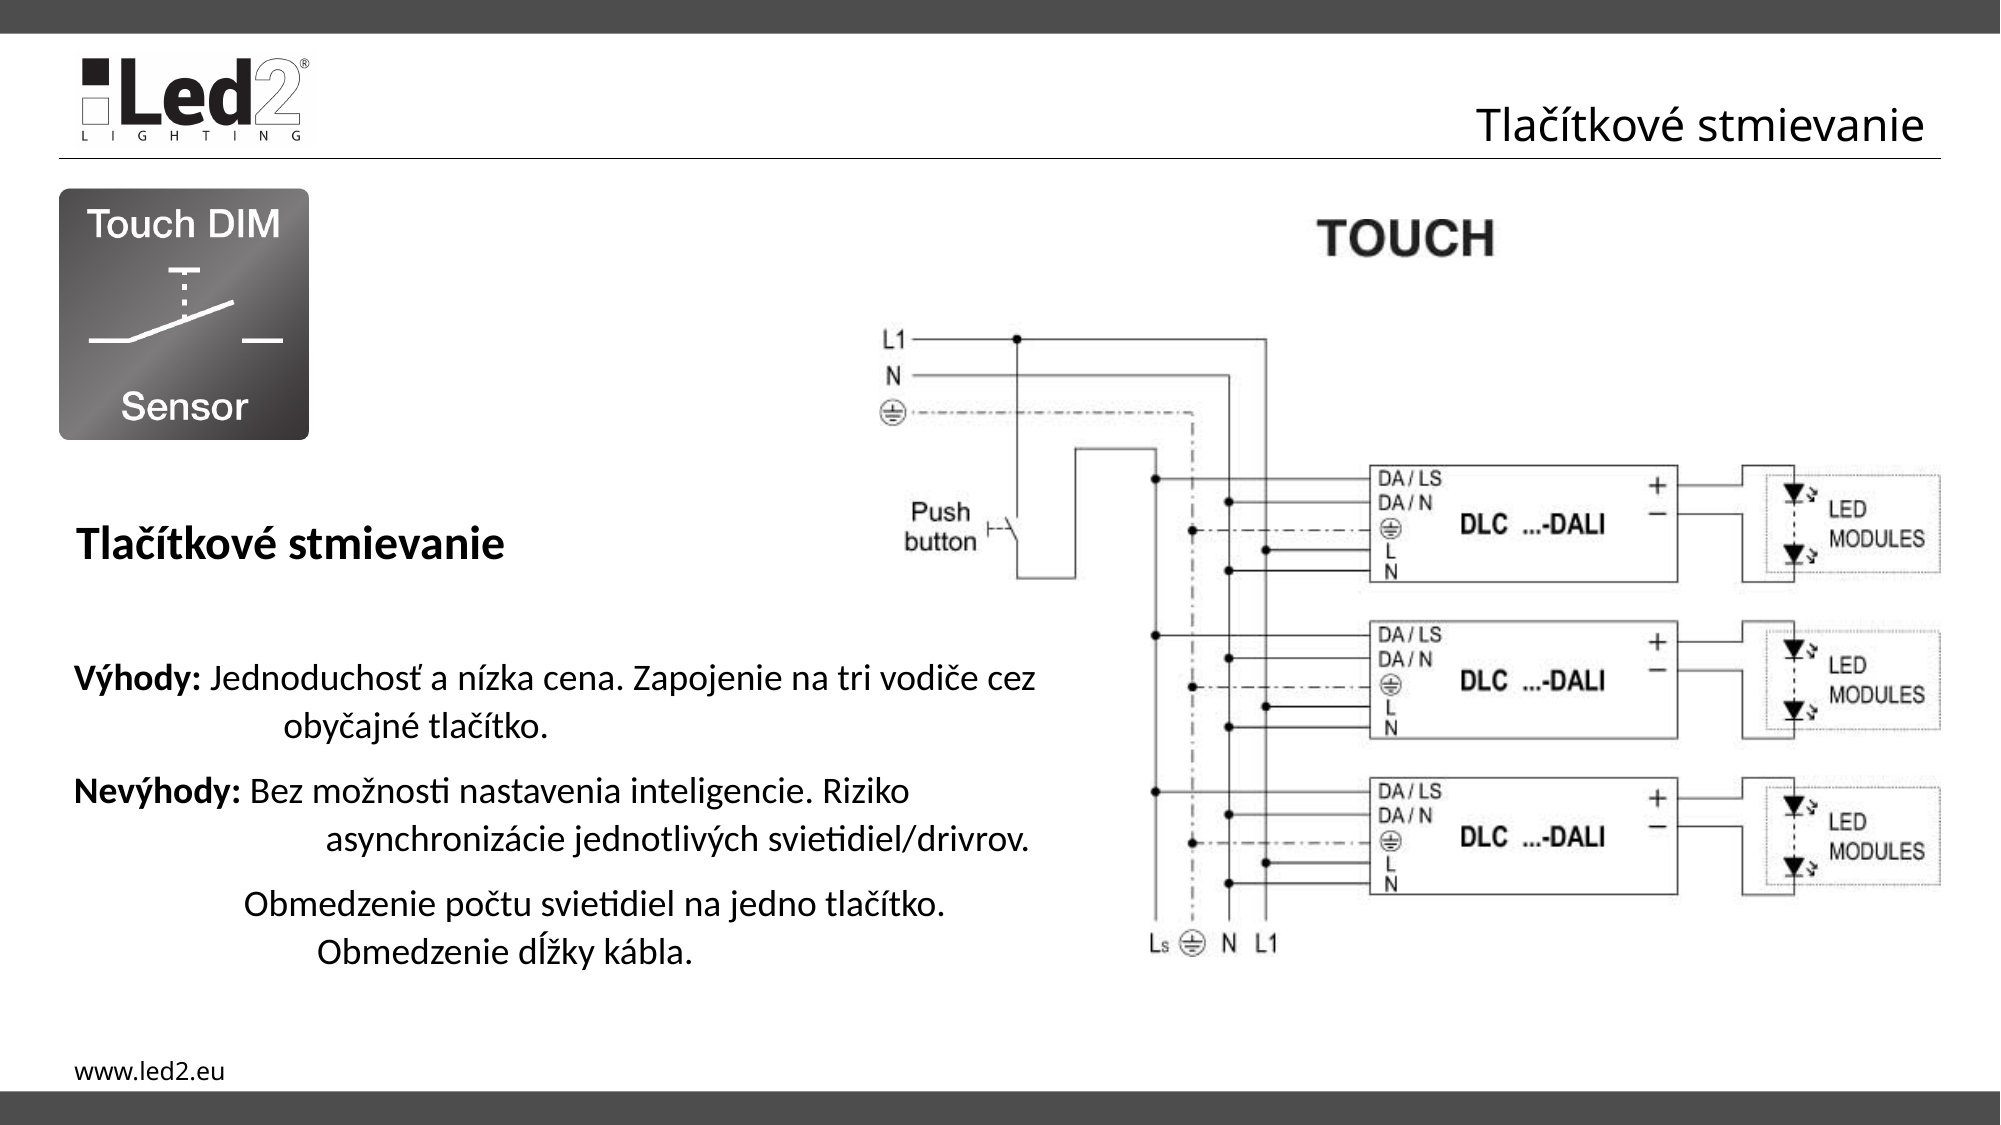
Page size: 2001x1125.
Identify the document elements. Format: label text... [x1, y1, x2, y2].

slide_number www.led2.eu [59, 1053, 386, 1088]
picture [879, 219, 1941, 958]
title Tlačítkové stmievanie [803, 94, 1941, 159]
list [59, 188, 309, 440]
text_box Výhody: Jednoduchosť a nízka cena. Zapojenie na tri vodiče cez obyčajné tlačítko. Nevýhody: Bez možnosti nastavenia inteligencie. Riziko asynchronizácie jednotlivých svietidiel/drivrov. Obmedzenie počtu svietidiel na jedno tlačítko. Obmedzenie dĺžky kábla. [59, 642, 1060, 1045]
picture [75, 50, 316, 149]
text_box Tlačítkové stmievanie [61, 504, 521, 577]
